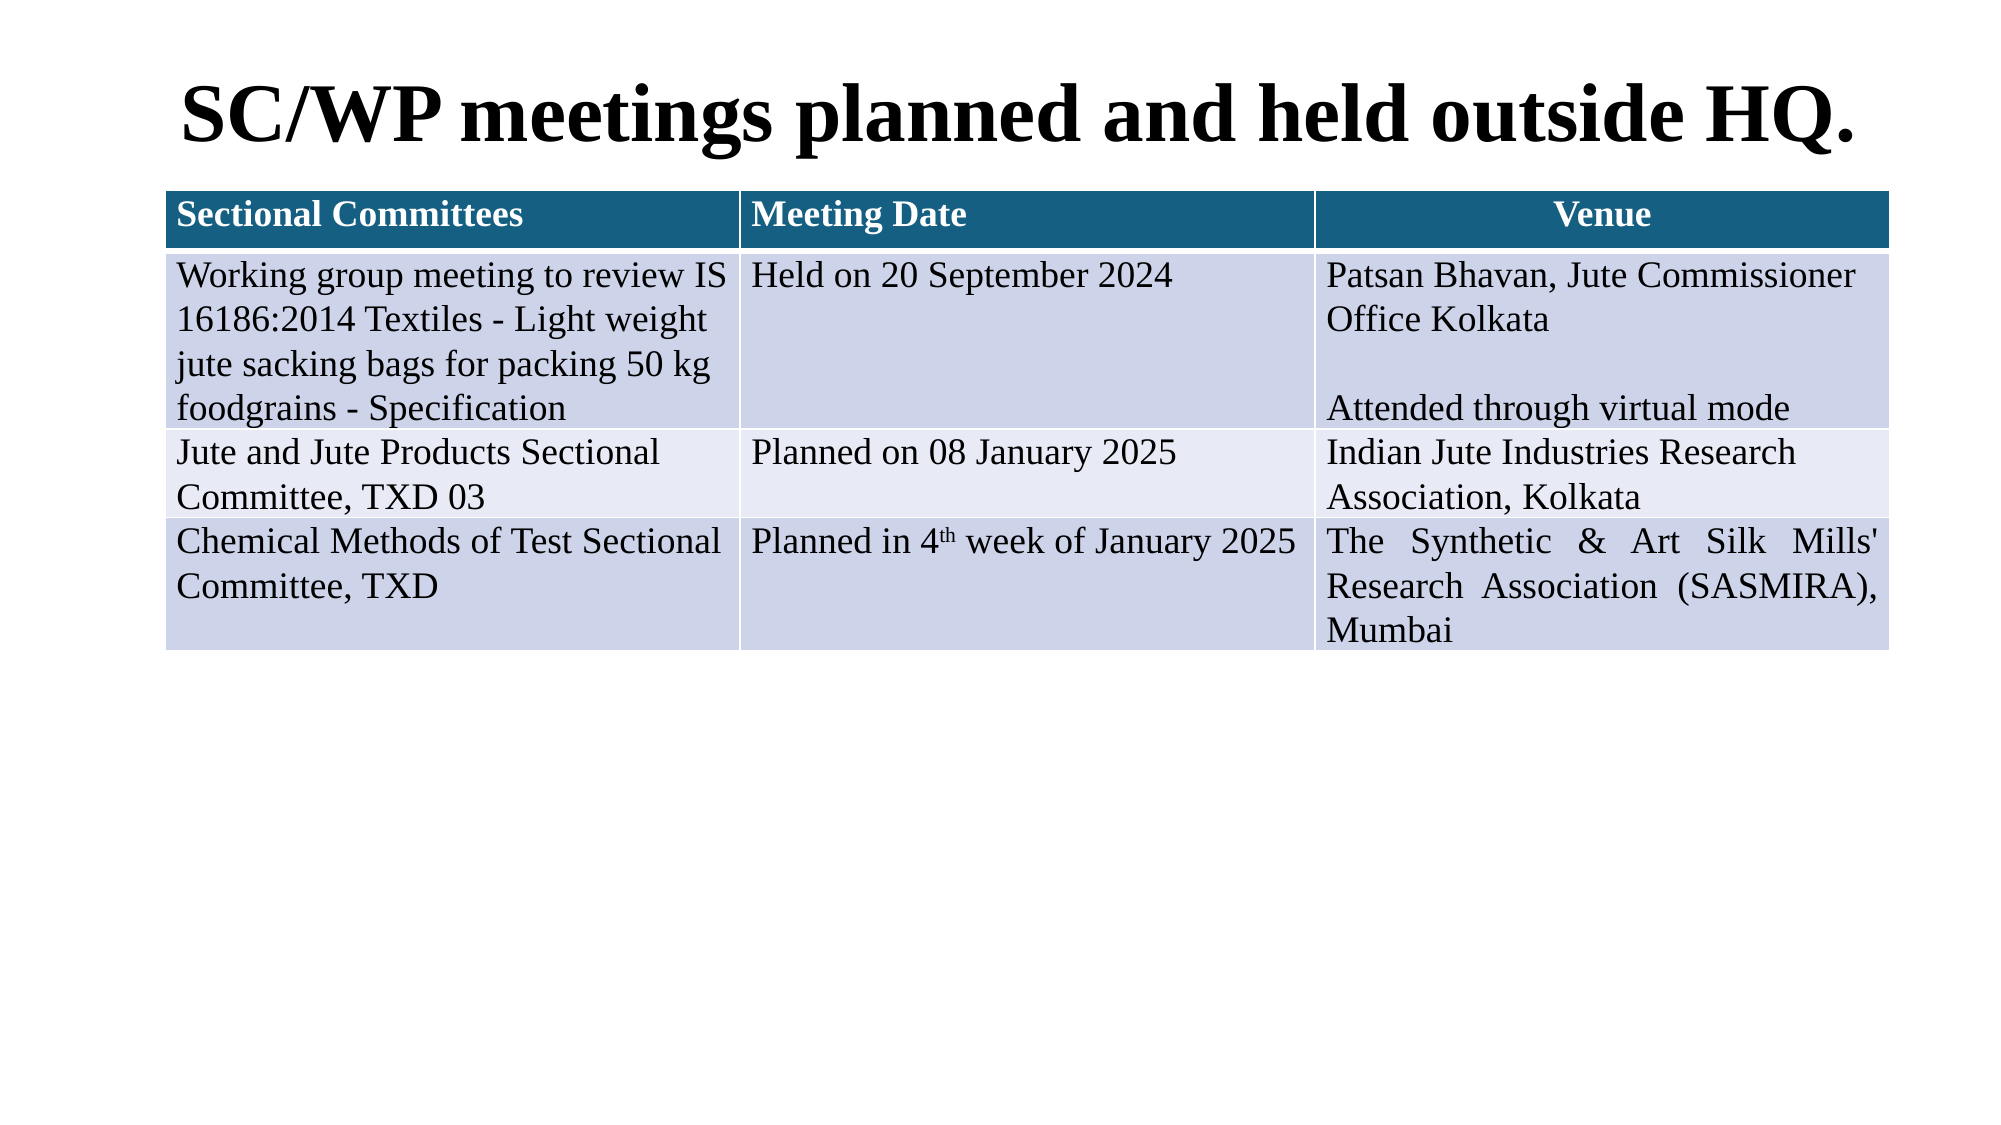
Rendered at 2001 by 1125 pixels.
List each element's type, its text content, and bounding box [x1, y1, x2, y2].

table_cell The Synthetic & Art Silk Mills' Research Association (SASMIRA), Mumbai [1316, 518, 1889, 650]
text_box SC/WP meetings planned and held outside HQ. [165, 39, 1891, 189]
table_header Venue [1316, 191, 1889, 248]
table_cell Patsan Bhavan, Jute Commissioner Office Kolkata Attended through virtual mode [1316, 254, 1889, 428]
table_header Sectional Committees [166, 191, 739, 248]
table_cell Chemical Methods of Test Sectional Committee, TXD [166, 518, 739, 650]
table_cell Held on 20 September 2024 [741, 254, 1314, 428]
table_cell Working group meeting to review IS 16186:2014 Textiles - Light weight jute sacking bags for packing 50 kg foodgrains - Specification [166, 254, 739, 428]
table_cell Jute and Jute Products Sectional Committee, TXD 03 [166, 430, 739, 517]
table_header Meeting Date [741, 191, 1314, 248]
table_cell Planned in 4th week of January 2025 [741, 518, 1314, 650]
table_cell Planned on 08 January 2025 [741, 430, 1314, 517]
table_cell Indian Jute Industries Research Association, Kolkata [1316, 430, 1889, 517]
